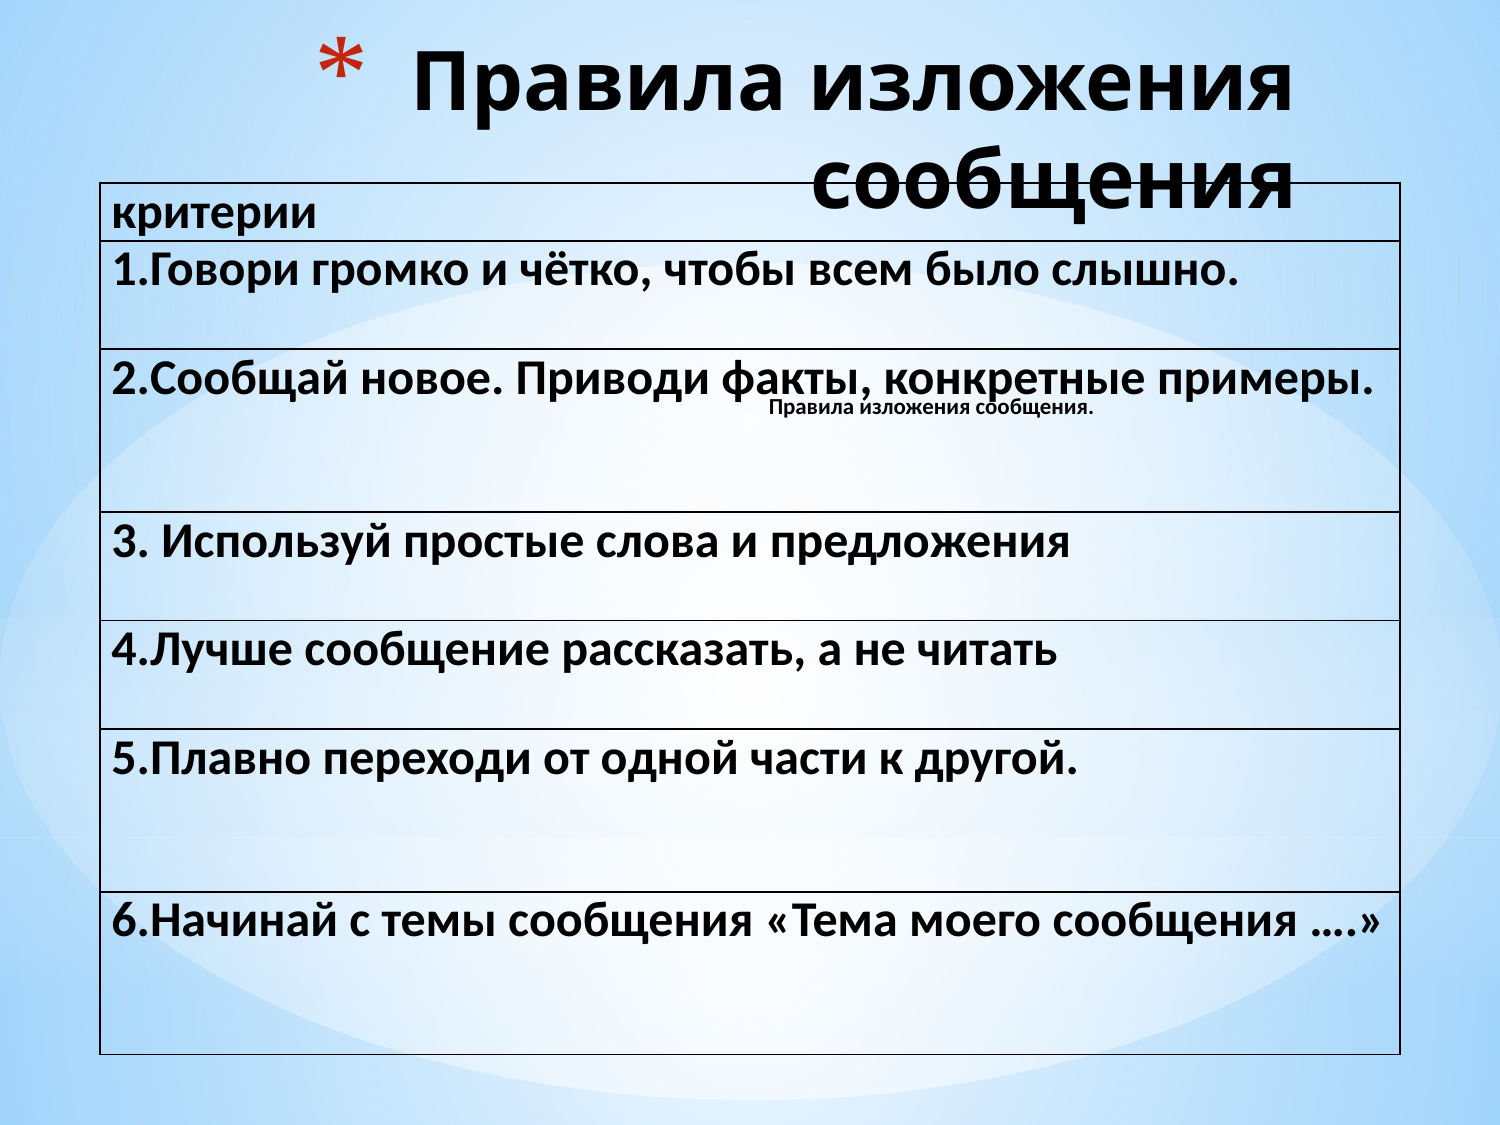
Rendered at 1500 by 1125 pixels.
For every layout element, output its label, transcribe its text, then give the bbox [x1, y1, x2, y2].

table_cell 4.Лучше сообщение рассказать, а не читать [101, 621, 1399, 728]
table_cell 5.Плавно переходи от одной части к другой. [101, 730, 1399, 891]
title Правила изложения сообщения [75, 20, 1313, 233]
text_box Правила изложения сообщения. [753, 384, 1111, 472]
table_cell 3. Используй простые слова и предложения [101, 513, 1399, 620]
table_cell 6.Начинай с темы сообщения «Тема моего сообщения ….» [101, 893, 1399, 1054]
table_cell 1.Говори громко и чётко, чтобы всем было слышно. [101, 242, 1399, 348]
table_cell 2.Сообщай новое. Приводи факты, конкретные примеры. [101, 350, 1399, 511]
table_header критерии [101, 184, 1399, 240]
